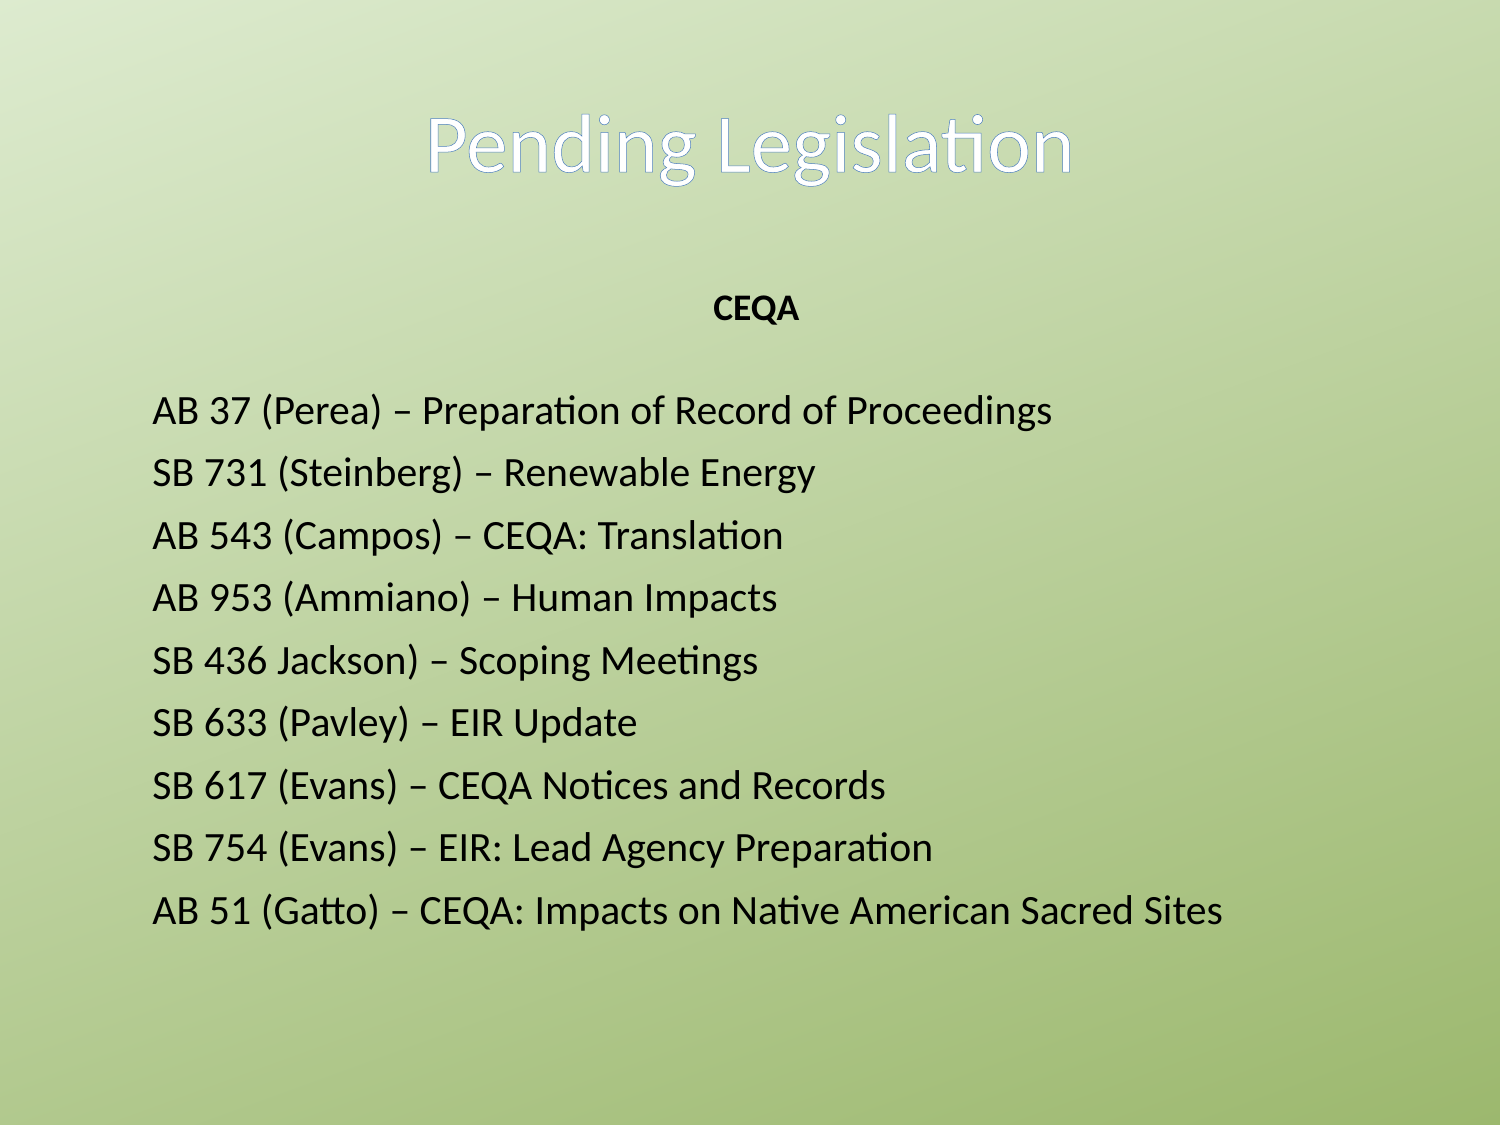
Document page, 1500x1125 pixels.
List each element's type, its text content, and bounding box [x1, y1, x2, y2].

text_box AB 37 (Perea) – Preparation of Record of Proceedings SB 731 (Steinberg) – Renewable Energy AB 543 (Campos) – CEQA: Translation AB 953 (Ammiano) – Human Impacts SB 436 Jackson) – Scoping Meetings SB 633 (Pavley) – EIR Update SB 617 (Evans) – CEQA Notices and Records SB 754 (Evans) – EIR: Lead Agency Preparation AB 51 (Gatto) – CEQA: Impacts on Native American Sacred Sites [137, 374, 1425, 975]
list CEQA [112, 275, 1400, 363]
title Pending Legislation [75, 45, 1425, 233]
